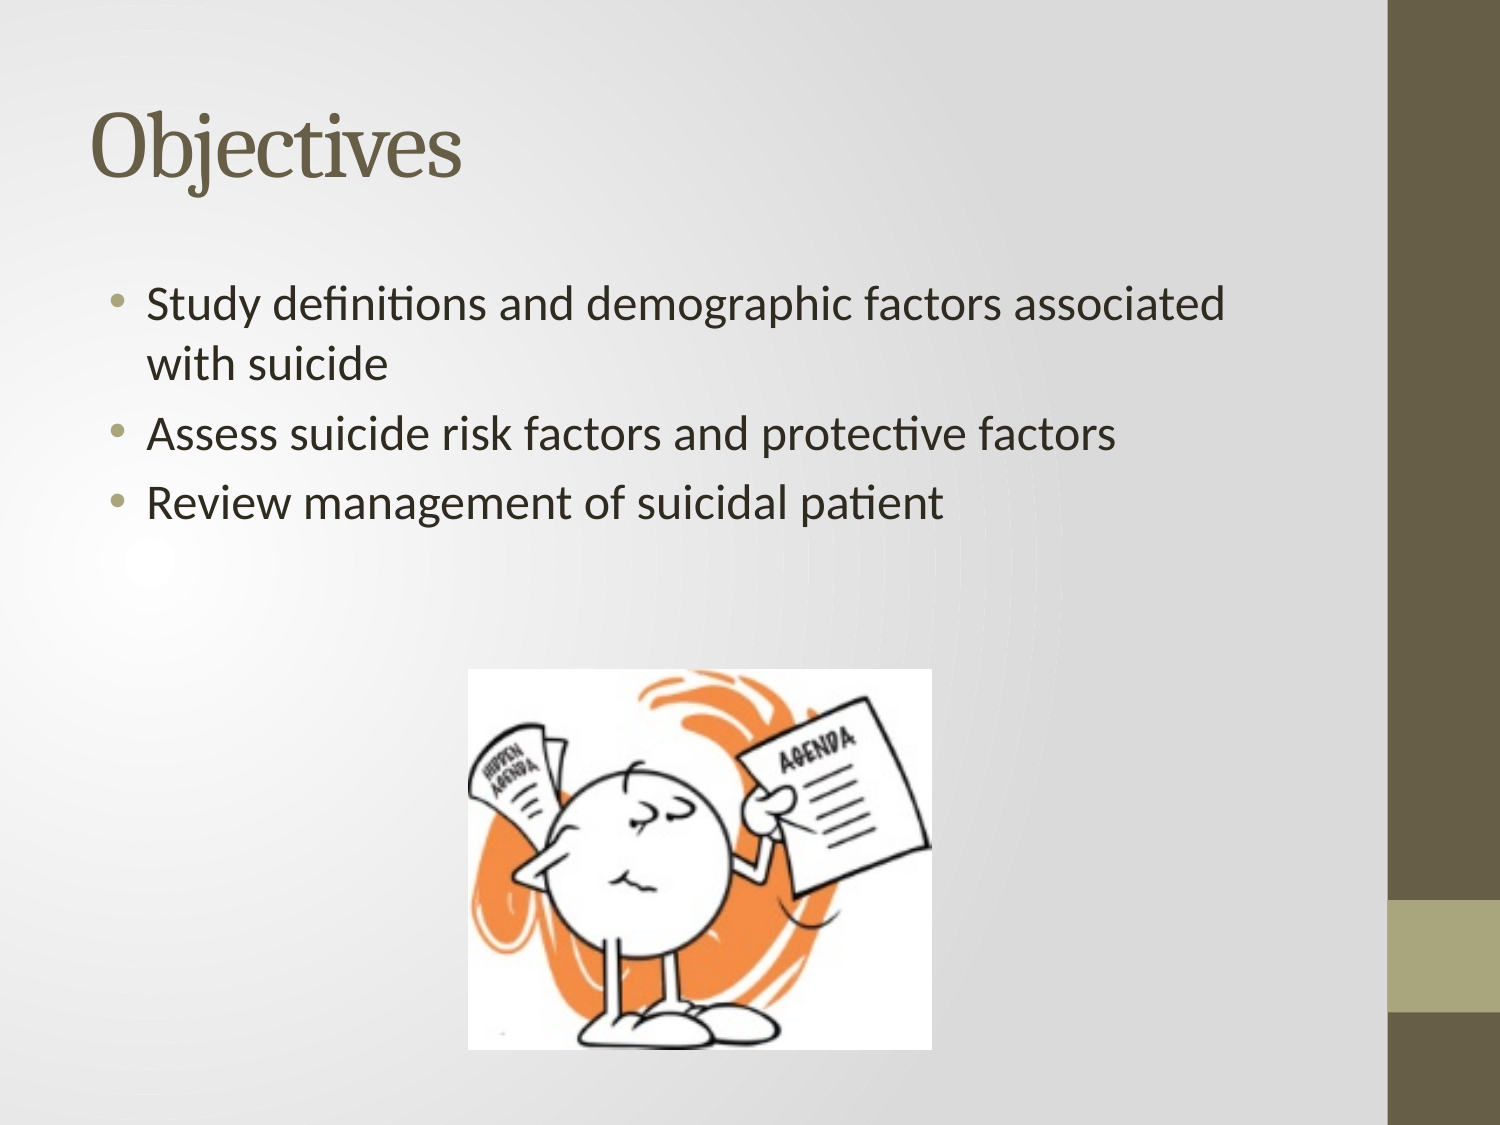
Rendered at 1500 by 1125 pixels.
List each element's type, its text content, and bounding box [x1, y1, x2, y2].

title Objectives [75, 45, 1325, 233]
list Study definitions and demographic factors associated with suicide Assess suicide risk factors and protective factors Review management of suicidal patient [74, 262, 1326, 1051]
picture [468, 669, 932, 1051]
